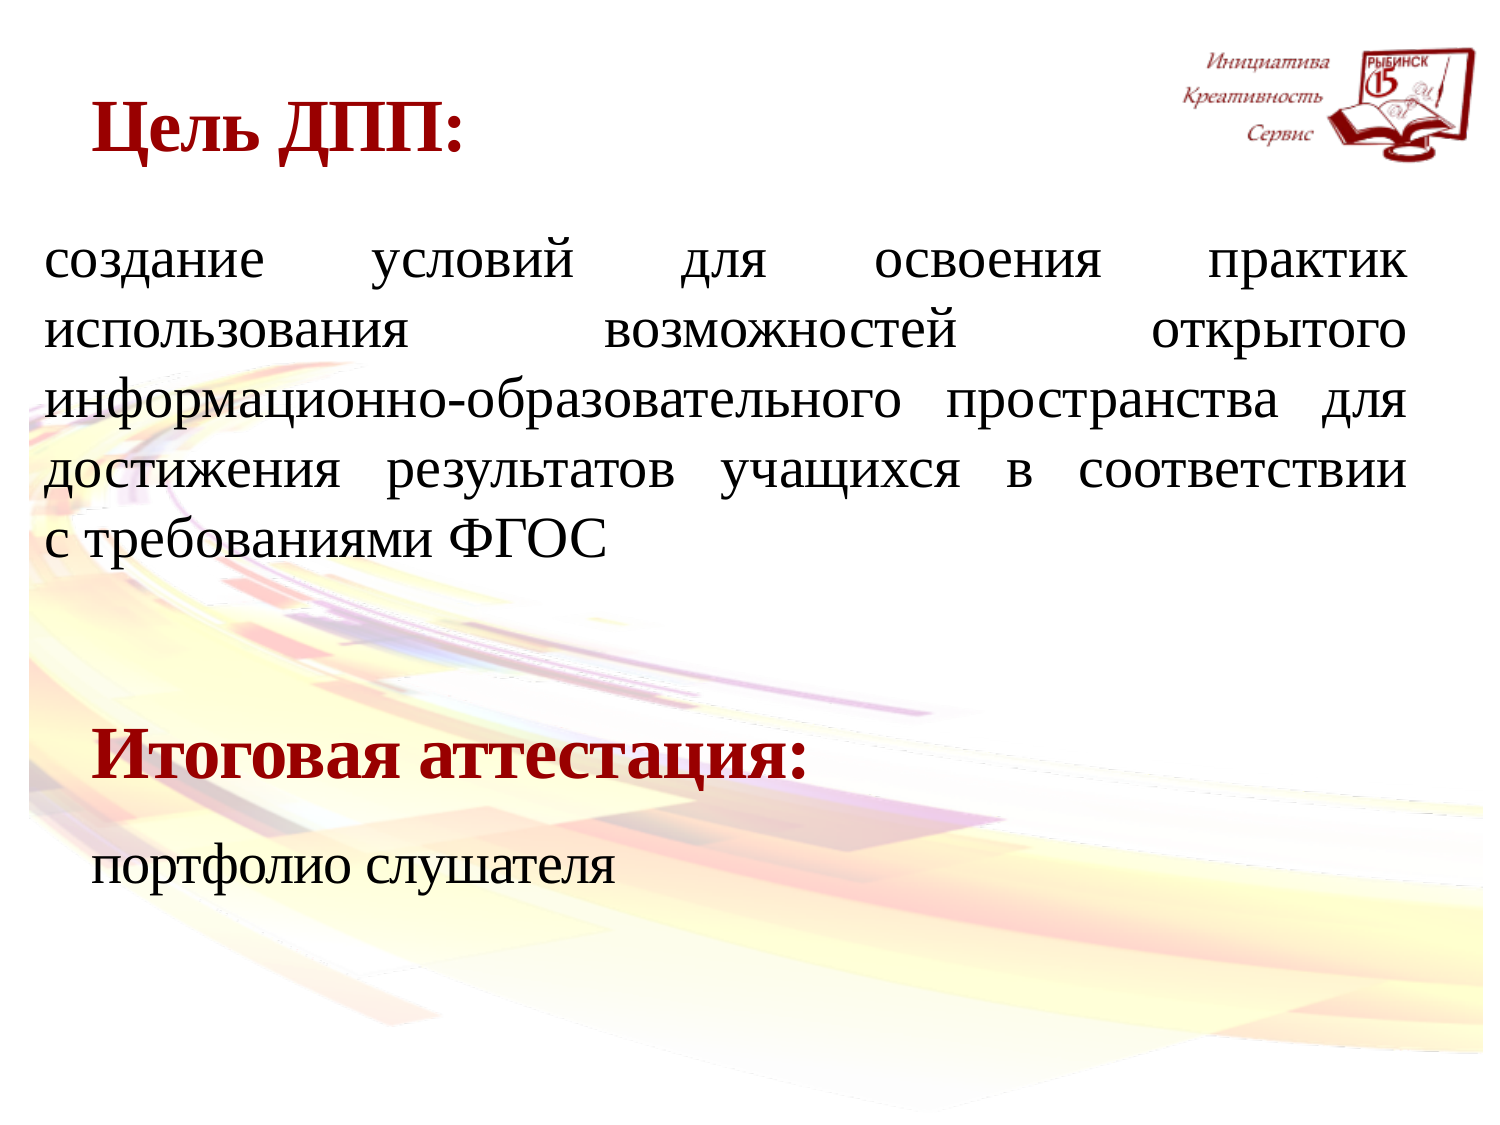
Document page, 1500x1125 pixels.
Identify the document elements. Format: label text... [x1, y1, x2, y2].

picture [29, 361, 1483, 1113]
picture [1164, 34, 1481, 164]
text_box создание условий для освоения практик использования возможностей открытого информационно-образовательного пространства для достижения результатов учащихся в соответствии с требованиями ФГОС [29, 212, 1424, 361]
text_box Цель ДПП: [88, 83, 1022, 212]
